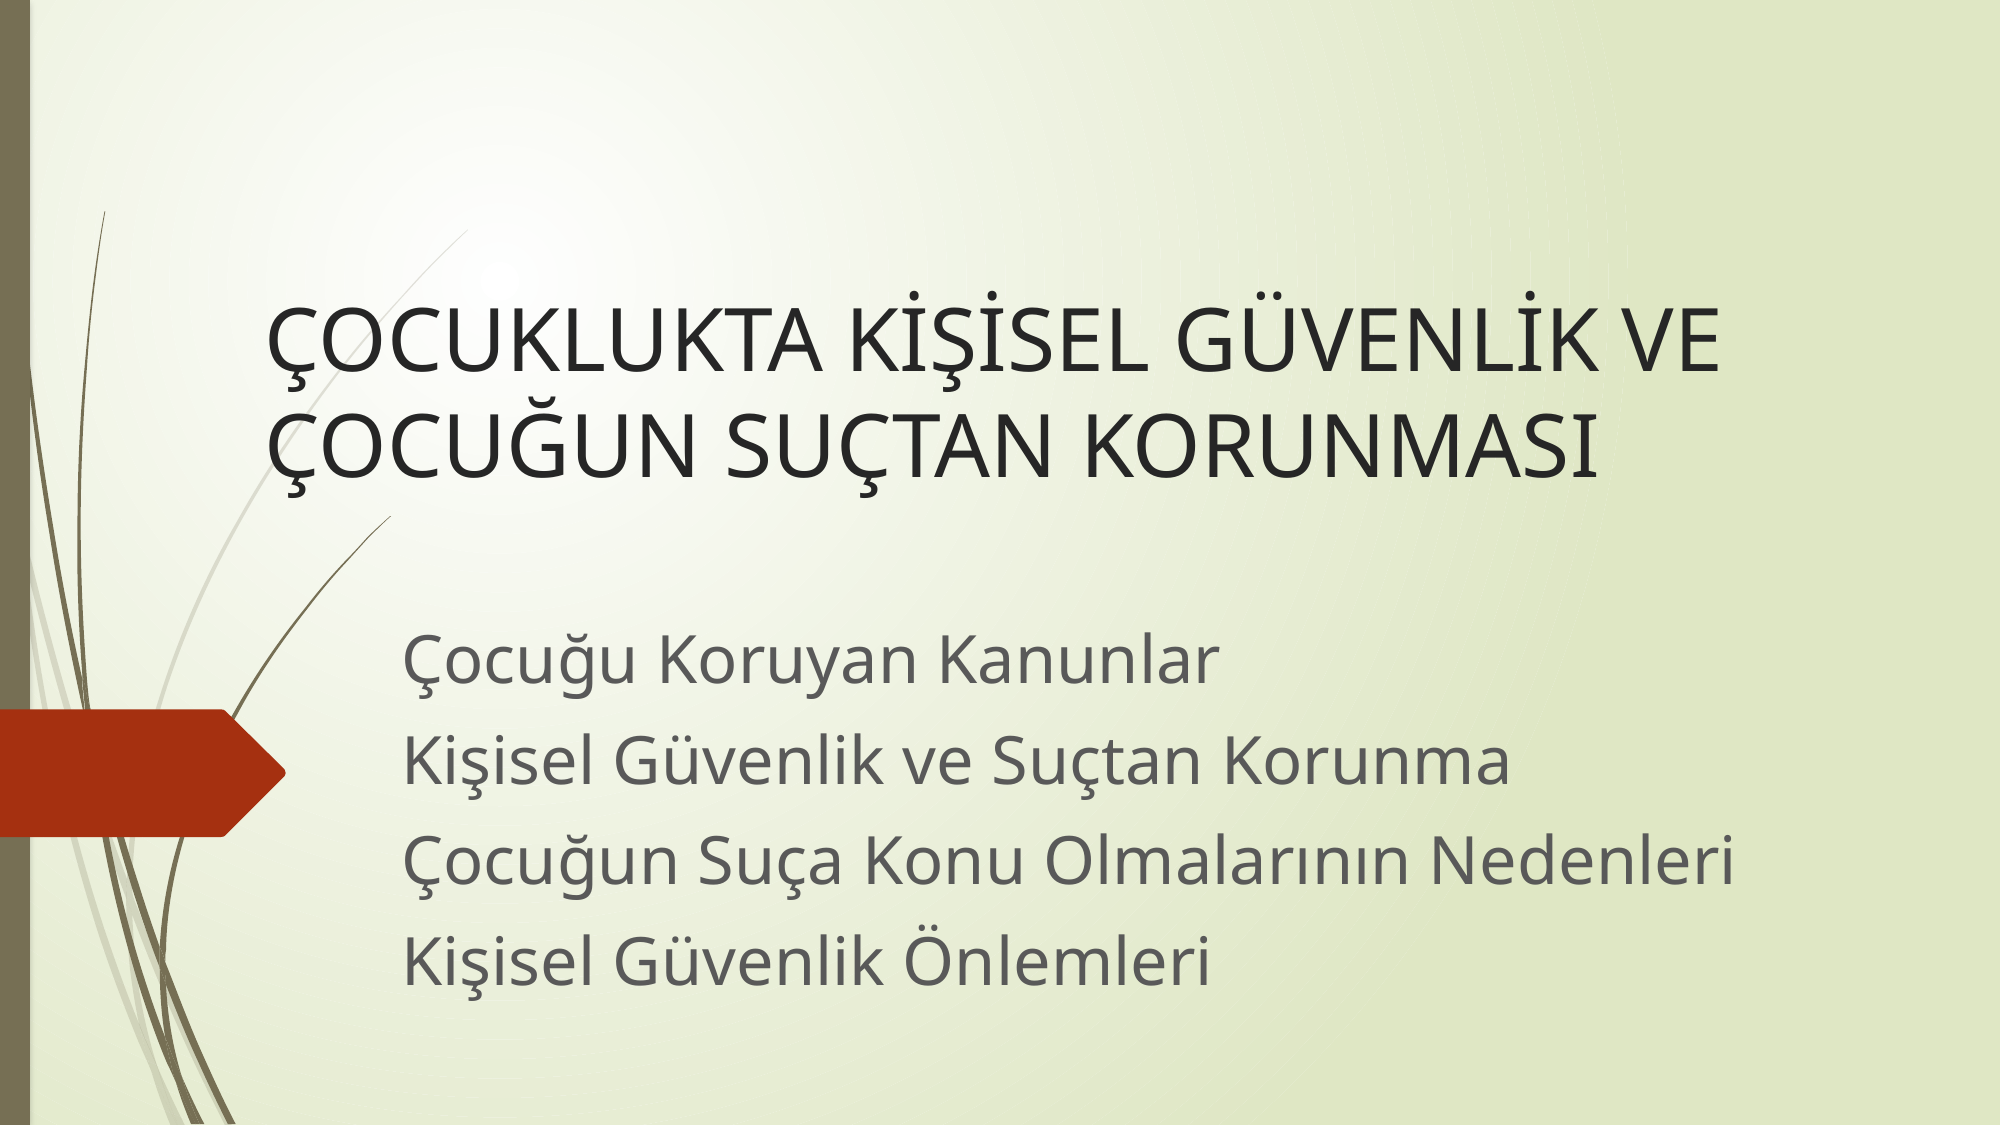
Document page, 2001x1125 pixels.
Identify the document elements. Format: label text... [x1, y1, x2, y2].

title ÇOCUKLUKTA KİŞİSEL GÜVENLİK VE ÇOCUĞUN SUÇTAN KORUNMASI [249, 184, 1750, 503]
subtitle Çocuğu Koruyan Kanunlar Kişisel Güvenlik ve Suçtan Korunma Çocuğun Suça Konu Olmalarının Nedenleri Kişisel Güvenlik Önlemleri [386, 609, 1888, 1030]
